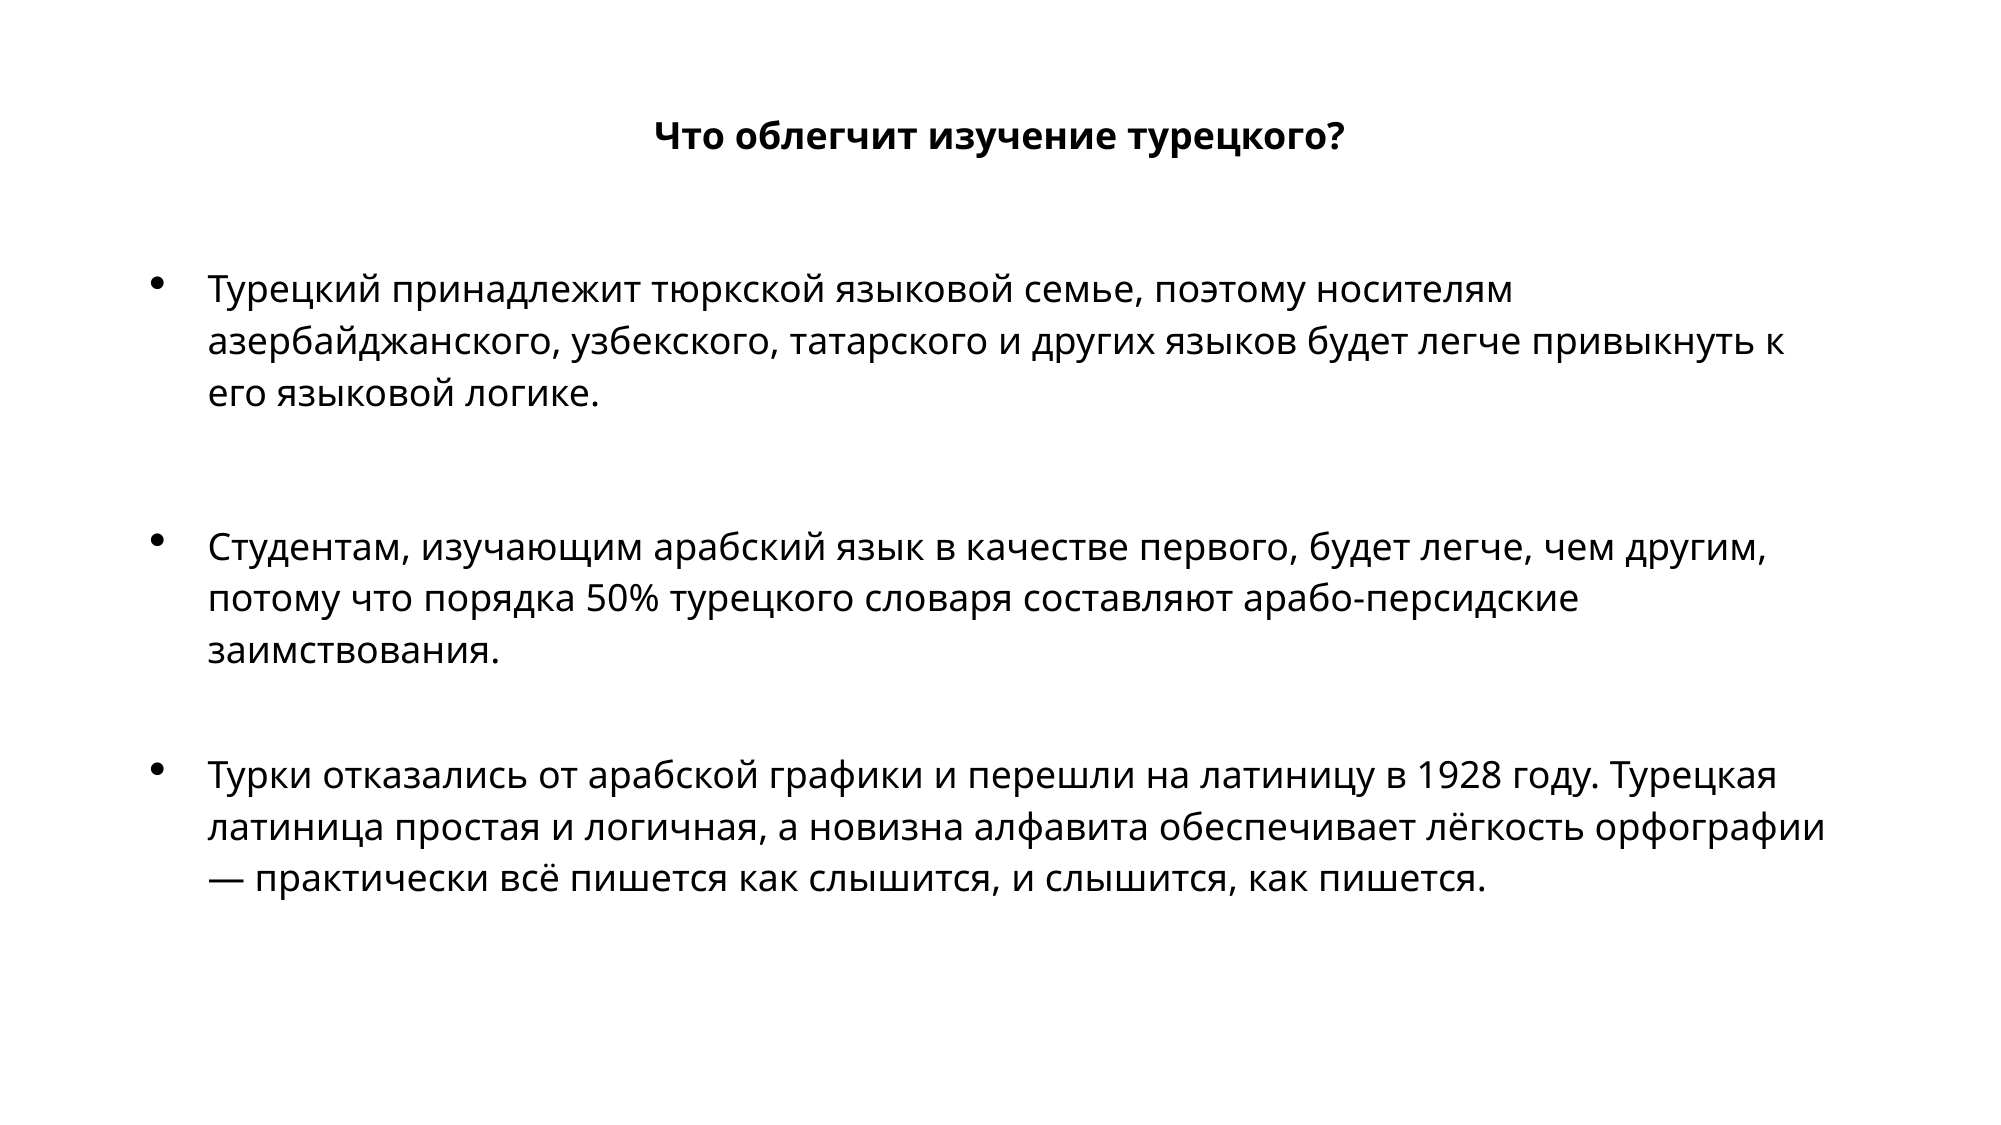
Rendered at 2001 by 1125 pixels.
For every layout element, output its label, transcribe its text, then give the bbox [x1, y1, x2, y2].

text_box Что облегчит изучение турецкого? Турецкий принадлежит тюркской языковой семье, поэтому носителям азербайджанского, узбекского, татарского и других языков будет легче привыкнуть к его языковой логике. Студентам, изучающим арабский язык в качестве первого, будет легче, чем другим, потому что порядка 50% турецкого словаря составляют арабо-персидские заимствования. Турки отказались от арабской графики и перешли на латиницу в 1928 году. Турецкая латиница простая и логичная, а новизна алфавита обеспечивает лёгкость орфографии — практически всё пишется как слышится, и слышится, как пишется. [136, 97, 1864, 1029]
